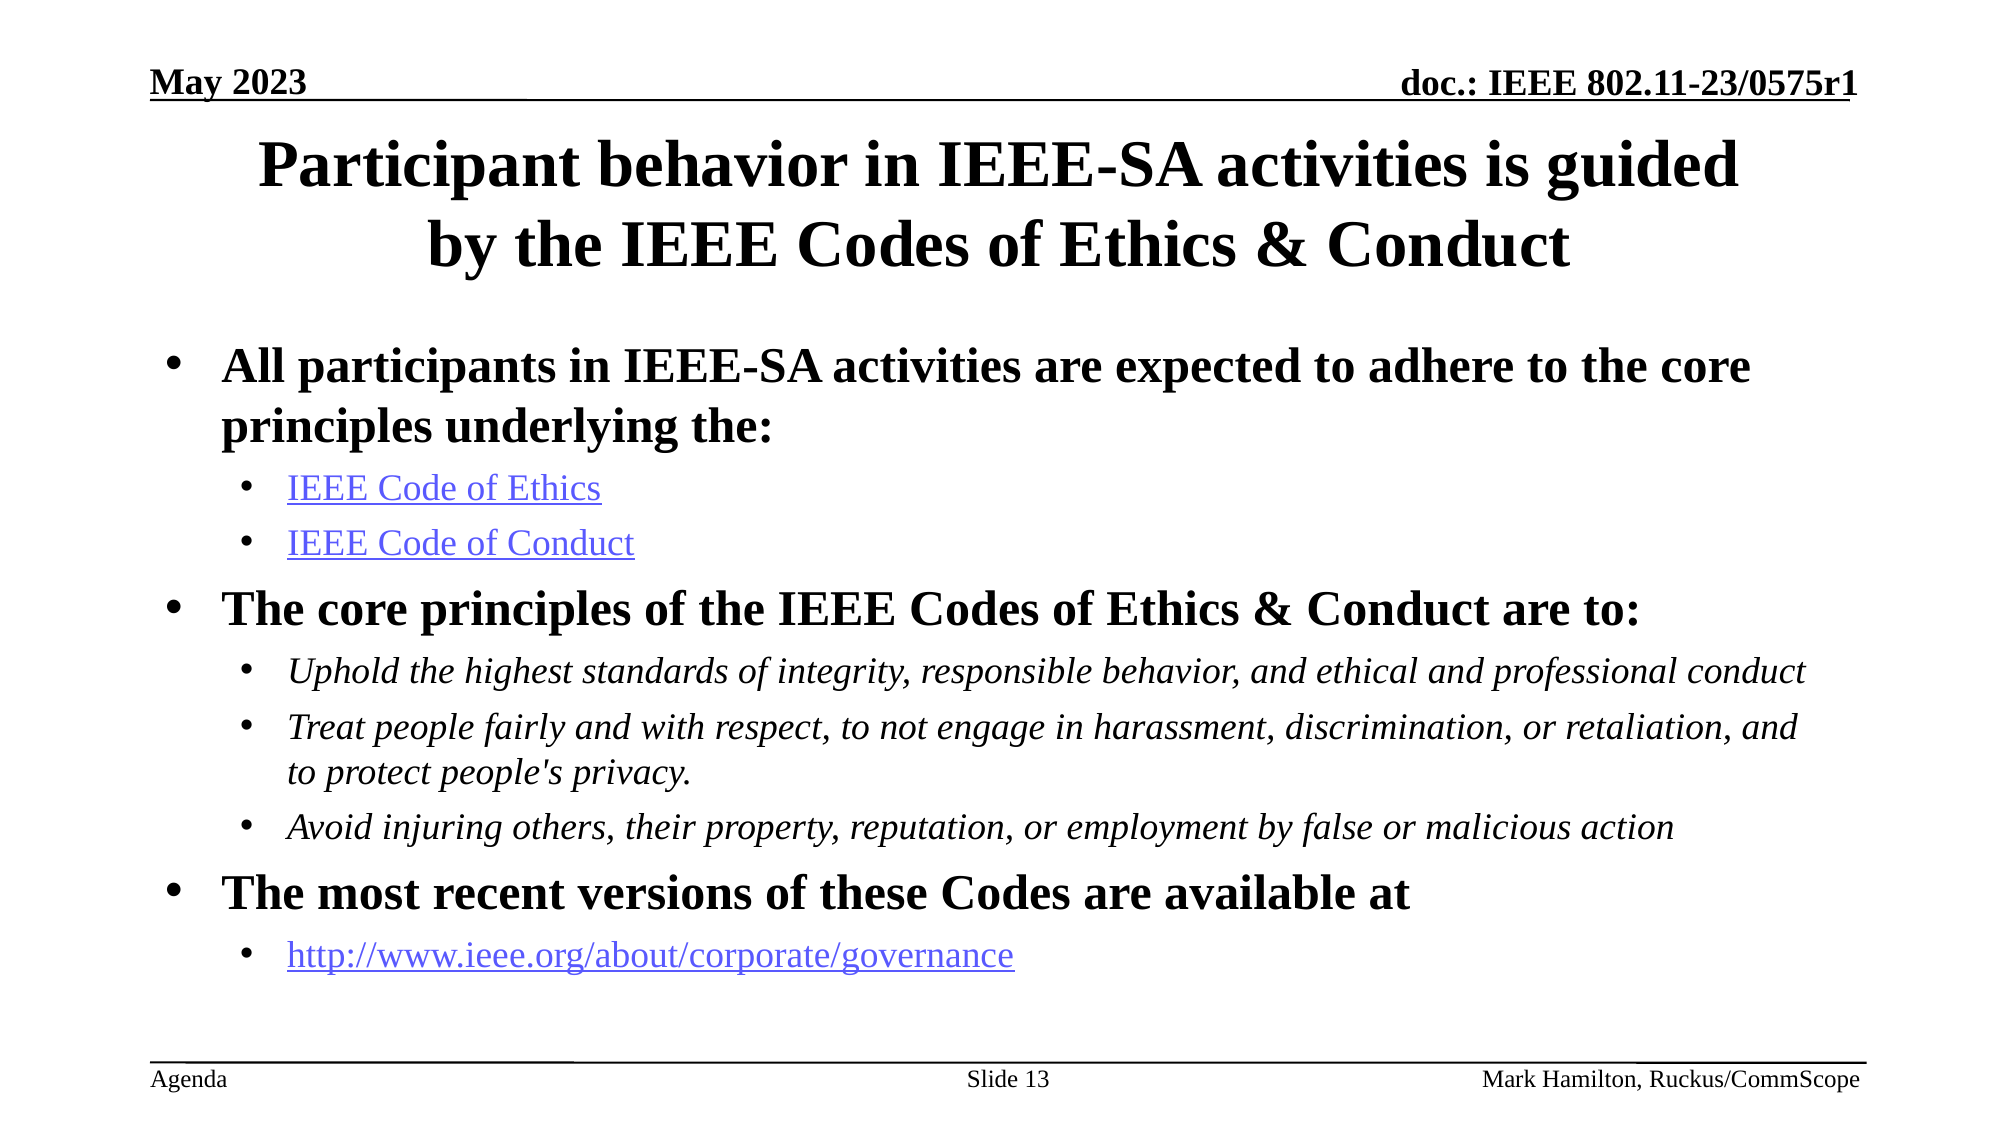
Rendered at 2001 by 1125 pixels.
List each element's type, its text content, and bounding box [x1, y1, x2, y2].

title Participant behavior in IEEE-SA activities is guided by the IEEE Codes of Ethics & Conduct [149, 112, 1850, 288]
list All participants in IEEE-SA activities are expected to adhere to the core principles underlying the: IEEE Code of Ethics IEEE Code of Conduct The core principles of the IEEE Codes of Ethics & Conduct are to: Uphold the highest standards of integrity, responsible behavior, and ethical and professional conduct Treat people fairly and with respect, to not engage in harassment, discrimination, or retaliation, and to protect people's privacy. Avoid injuring others, their property, reputation, or employment by false or malicious action The most recent versions of these Codes are available at http://www.ieee.org/about/corporate/governance [149, 324, 1850, 1000]
slide_number Slide 13 [950, 1061, 1067, 1123]
